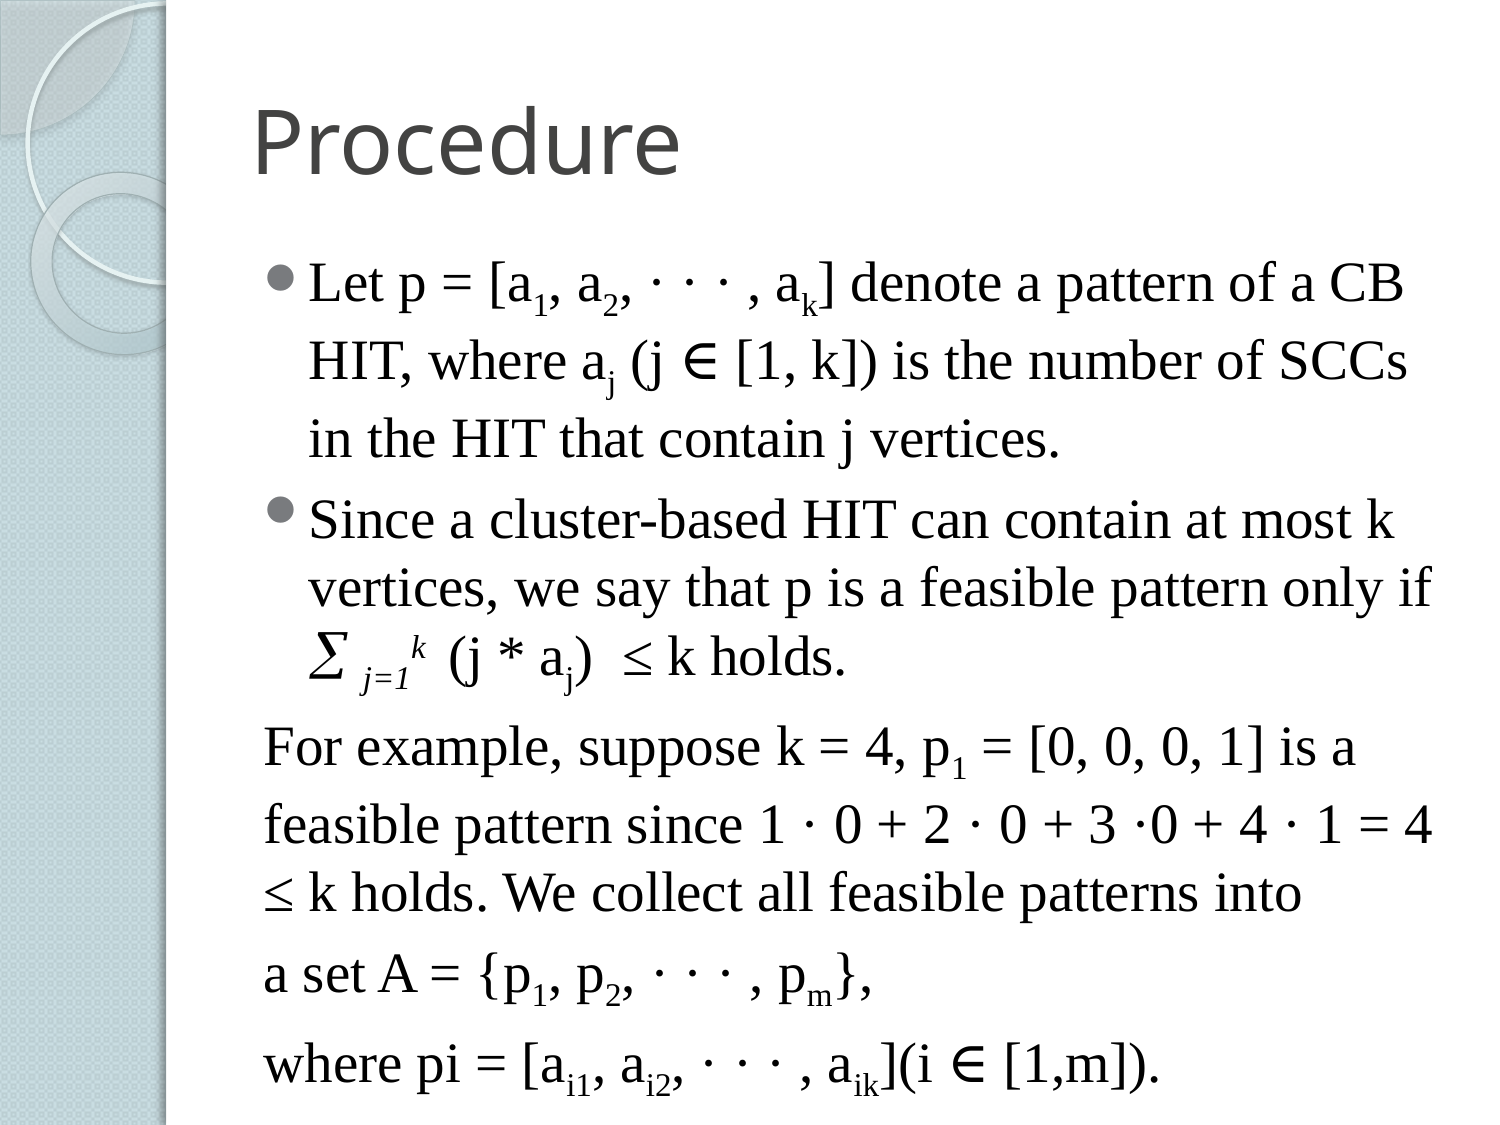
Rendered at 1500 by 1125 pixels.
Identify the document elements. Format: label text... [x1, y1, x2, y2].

title Procedure [235, 45, 1466, 233]
list Let p = [a1, a2, · · · , ak] denote a pattern of a CB HIT, where aj (j ∈ [1, k]) is the number of SCCs in the HIT that contain j vertices. Since a cluster-based HIT can contain at most k vertices, we say that p is a feasible pattern only if  j=1k (j * aj) ≤ k holds. For example, suppose k = 4, p1 = [0, 0, 0, 1] is a feasible pattern since 1 · 0 + 2 · 0 + 3 ·0 + 4 · 1 = 4 ≤ k holds. We collect all feasible patterns into a set A = {p1, p2, · · · , pm}, where pi = [ai1, ai2, · · · , aik](i ∈ [1,m]). [235, 237, 1466, 1113]
